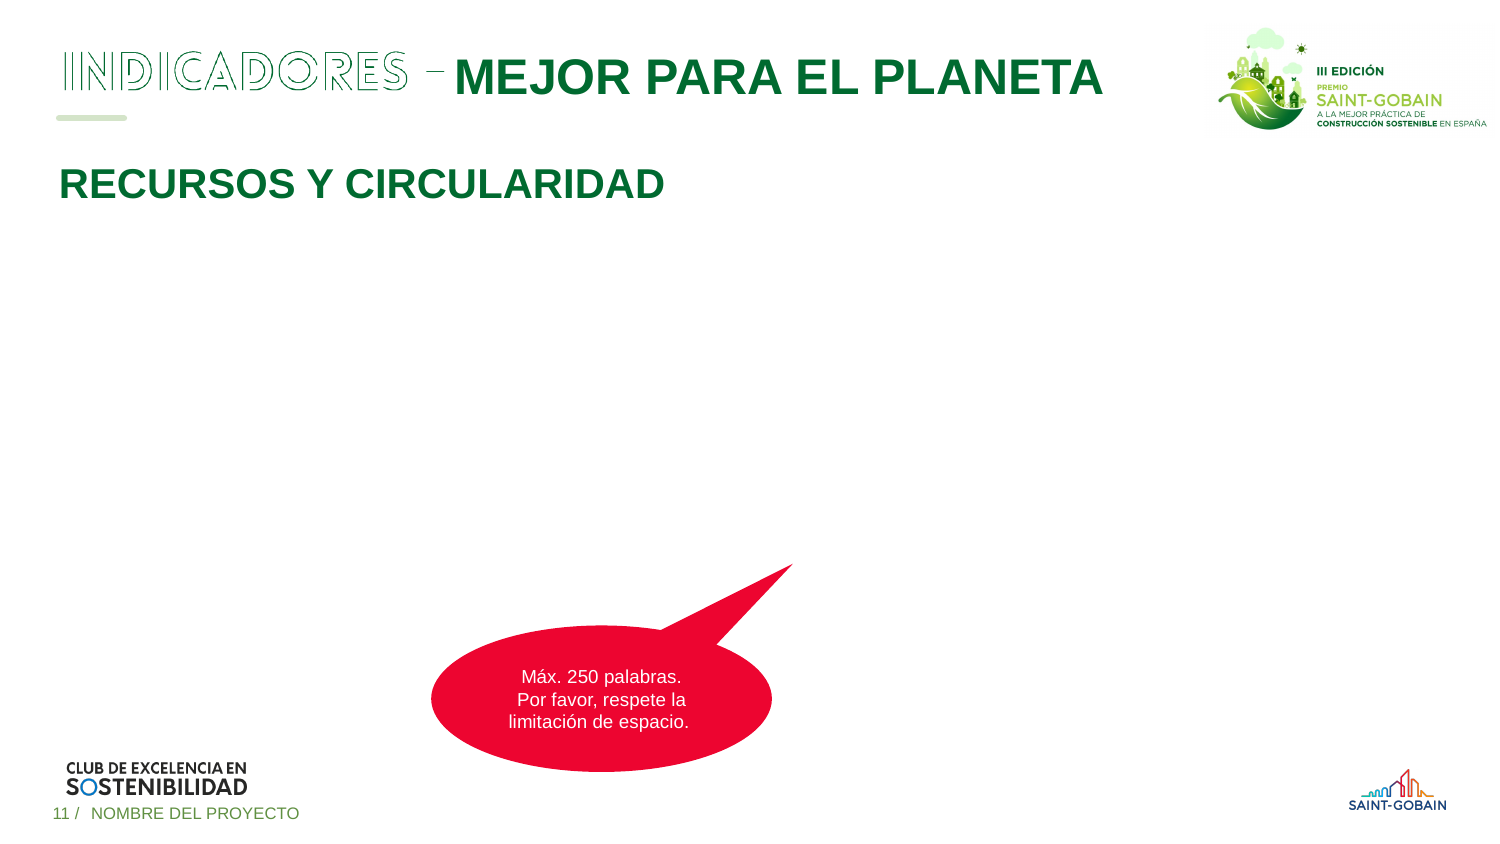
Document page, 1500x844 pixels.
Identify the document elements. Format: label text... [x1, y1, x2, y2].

footer NOMBRE DEL PROYECTO [86, 803, 561, 824]
text_box Máx. 250 palabras. Por favor, respete la limitación de espacio. [429, 561, 795, 775]
slide_number 11 / [2, 803, 86, 824]
title Recursos y circularidad [59, 156, 726, 208]
picture [66, 762, 247, 796]
picture [1349, 769, 1446, 810]
picture [1204, 23, 1495, 138]
picture [59, 45, 455, 104]
